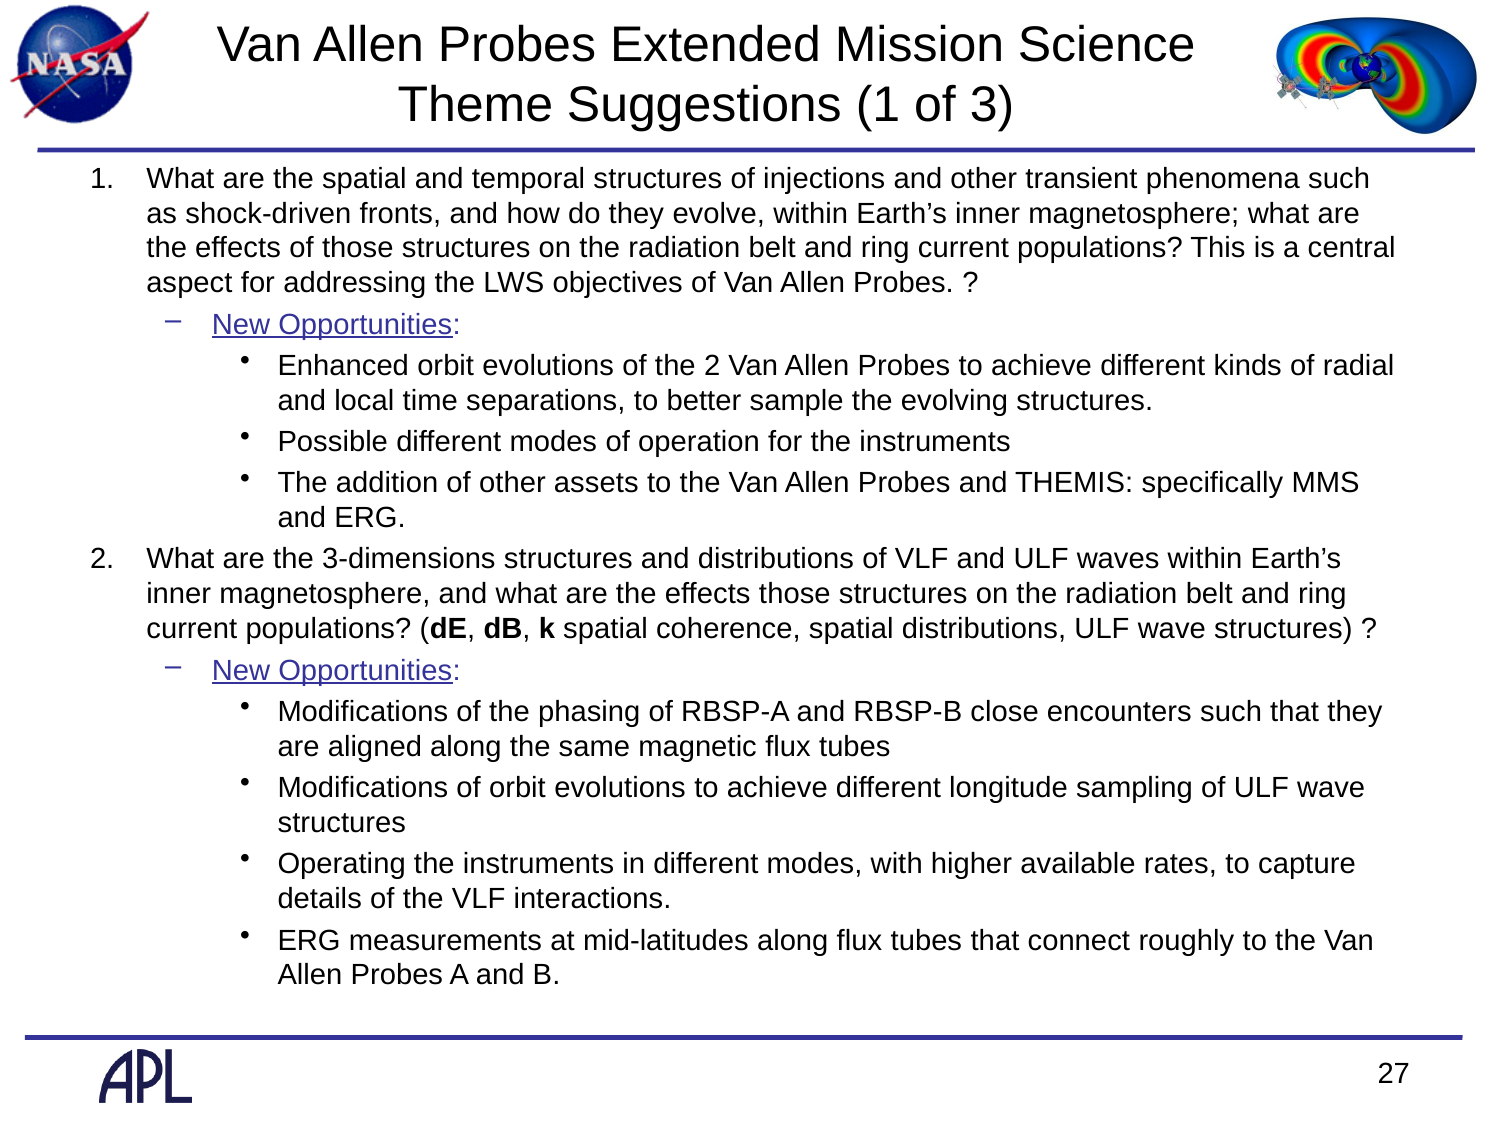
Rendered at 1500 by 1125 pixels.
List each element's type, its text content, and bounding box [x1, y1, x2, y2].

picture [1263, 15, 1488, 138]
picture [0, 0, 149, 127]
list What are the spatial and temporal structures of injections and other transient phenomena such as shock-driven fronts, and how do they evolve, within Earth’s inner magnetosphere; what are the effects of those structures on the radiation belt and ring current populations? This is a central aspect for addressing the LWS objectives of Van Allen Probes. ? New Opportunities: Enhanced orbit evolutions of the 2 Van Allen Probes to achieve different kinds of radial and local time separations, to better sample the evolving structures. Possible different modes of operation for the instruments The addition of other assets to the Van Allen Probes and THEMIS: specifically MMS and ERG. What are the 3-dimensions structures and distributions of VLF and ULF waves within Earth’s inner magnetosphere, and what are the effects those structures on the radiation belt and ring current populations? (dE, dB, k spatial coherence, spatial distributions, ULF wave structures) ? New Opportunities: Modifications of the phasing of RBSP-A and RBSP-B close encounters such that they are aligned along the same magnetic flux tubes Modifications of orbit evolutions to achieve different longitude sampling of ULF wave structures Operating the instruments in different modes, with higher available rates, to capture details of the VLF interactions. ERG measurements at mid-latitudes along flux tubes that connect roughly to the Van Allen Probes A and B. [74, 151, 1426, 995]
slide_number 27 [1074, 1046, 1426, 1125]
picture [99, 1049, 192, 1103]
title Van Allen Probes Extended Mission Science Theme Suggestions (1 of 3) [149, 0, 1263, 144]
